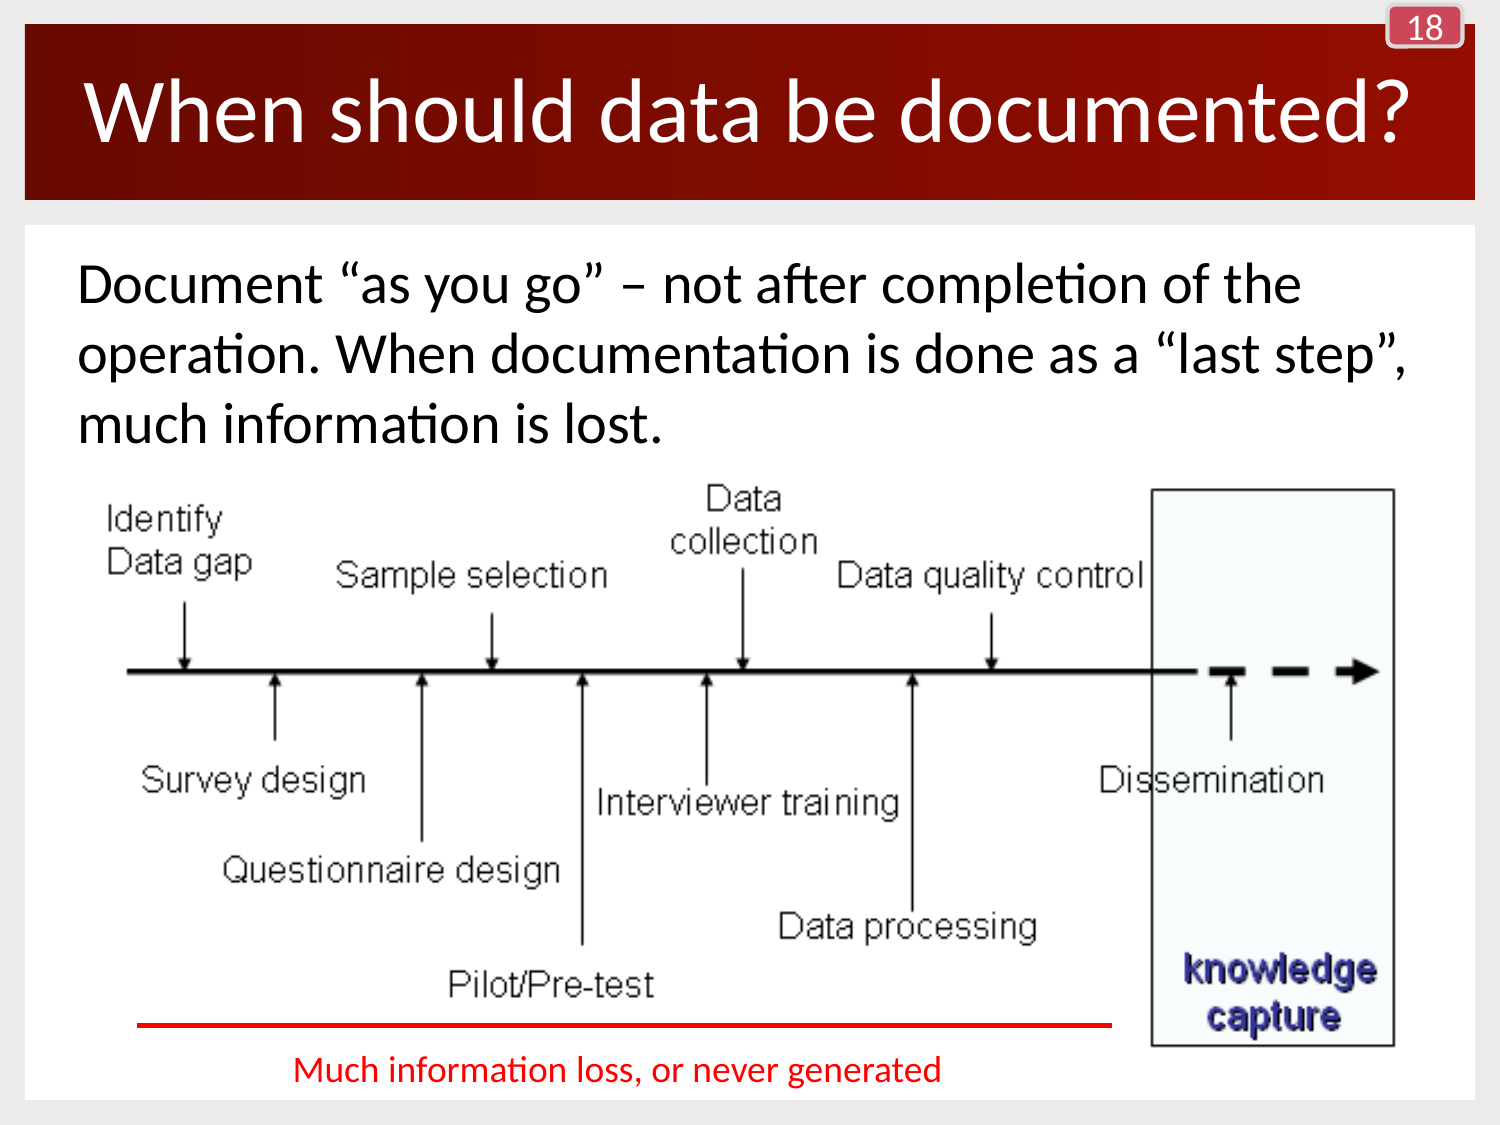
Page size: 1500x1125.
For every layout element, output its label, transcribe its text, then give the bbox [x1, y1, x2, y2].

text_box 18 [1385, 2, 1465, 49]
title When should data be documented? [24, 24, 1475, 200]
text_box Document “as you go” – not after completion of the operation. When documentation is done as a “last step”, much information is lost. [62, 237, 1463, 463]
picture [62, 441, 1425, 1089]
